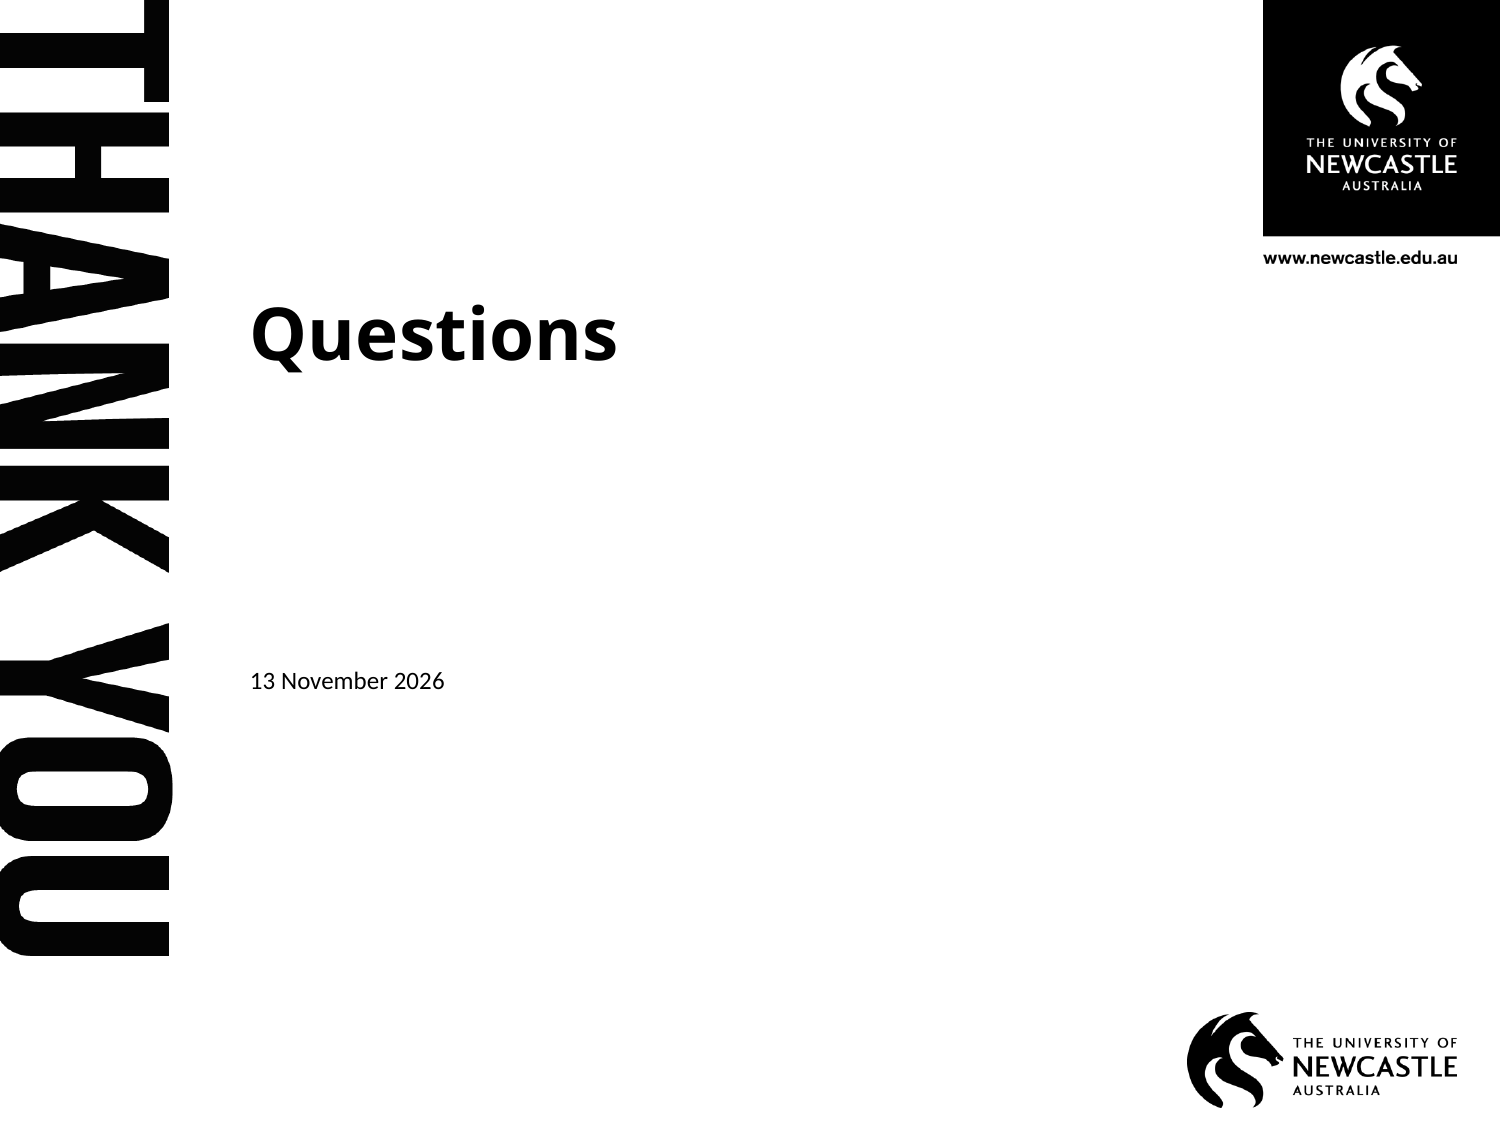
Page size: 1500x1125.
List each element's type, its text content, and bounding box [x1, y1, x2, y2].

title Questions [249, 287, 1238, 489]
list 10 May 2018 [249, 664, 1375, 988]
picture [1263, 0, 1500, 265]
picture [1187, 1012, 1457, 1108]
picture [0, 0, 176, 977]
